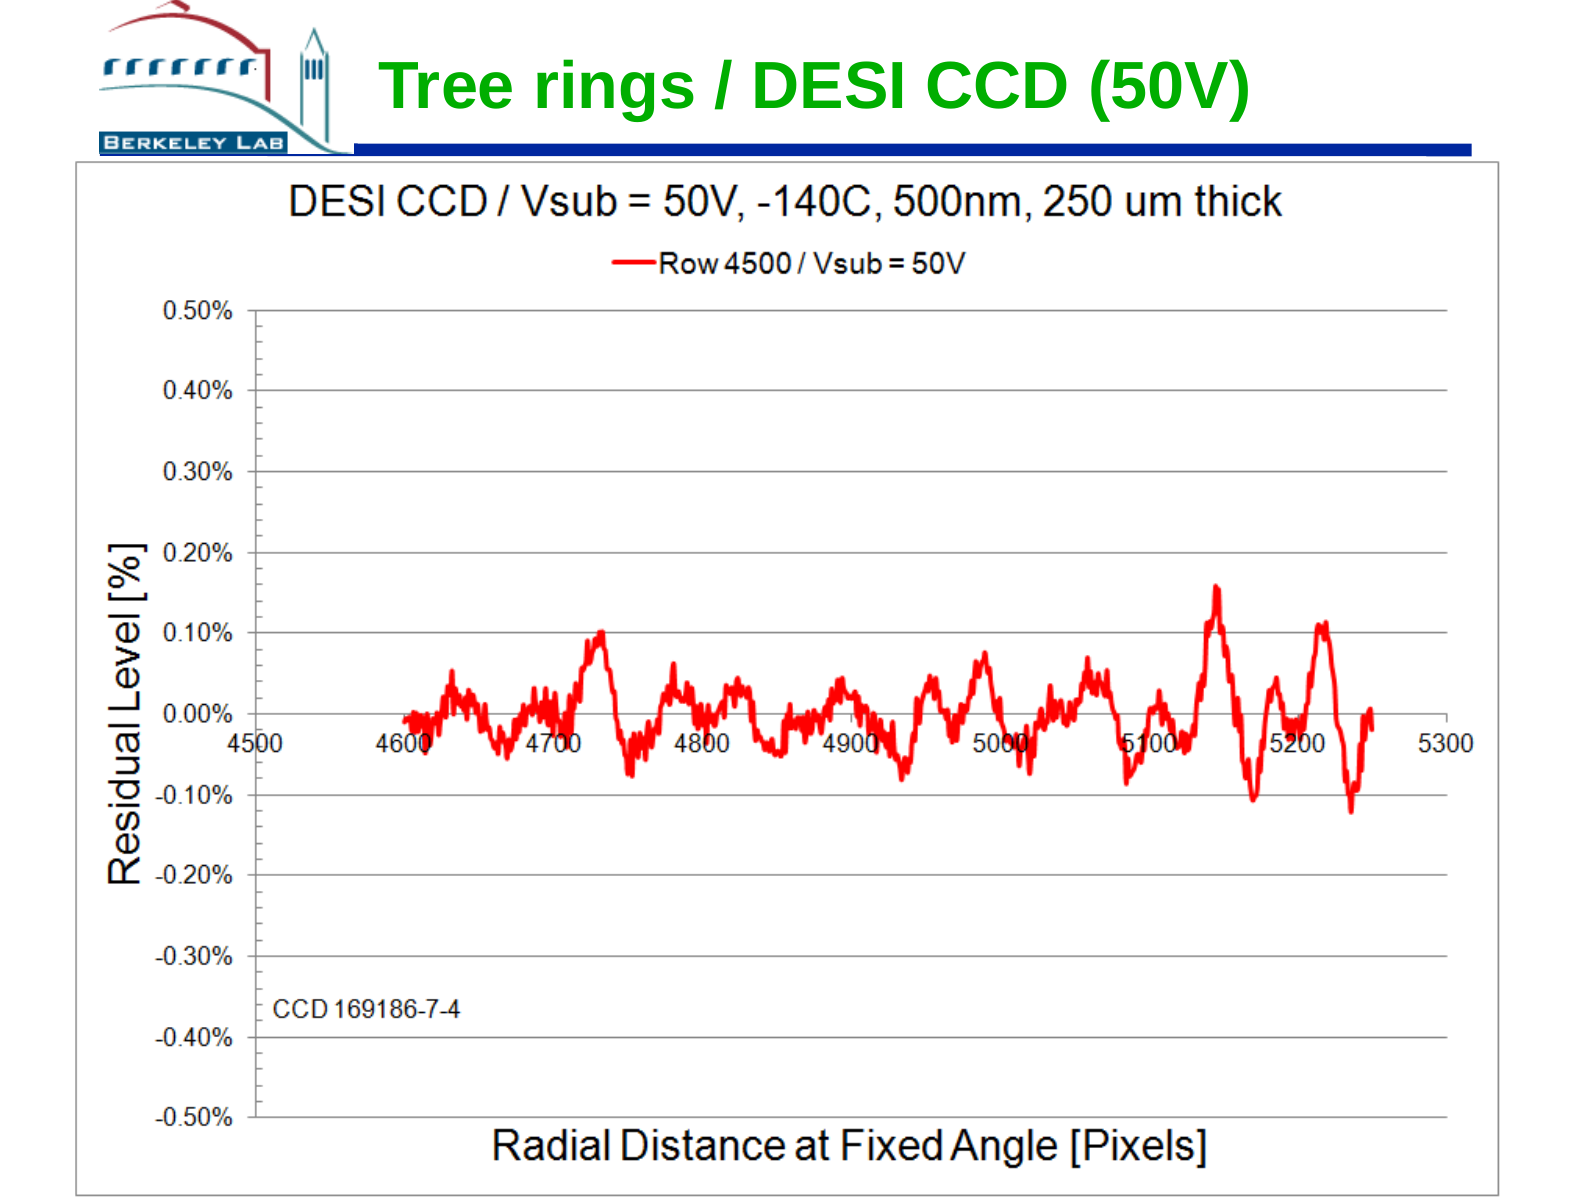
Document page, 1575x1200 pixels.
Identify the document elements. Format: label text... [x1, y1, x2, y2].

title Tree rings / DESI CCD (50V) [361, 27, 1531, 149]
picture [99, 0, 354, 154]
picture [73, 160, 1501, 1199]
